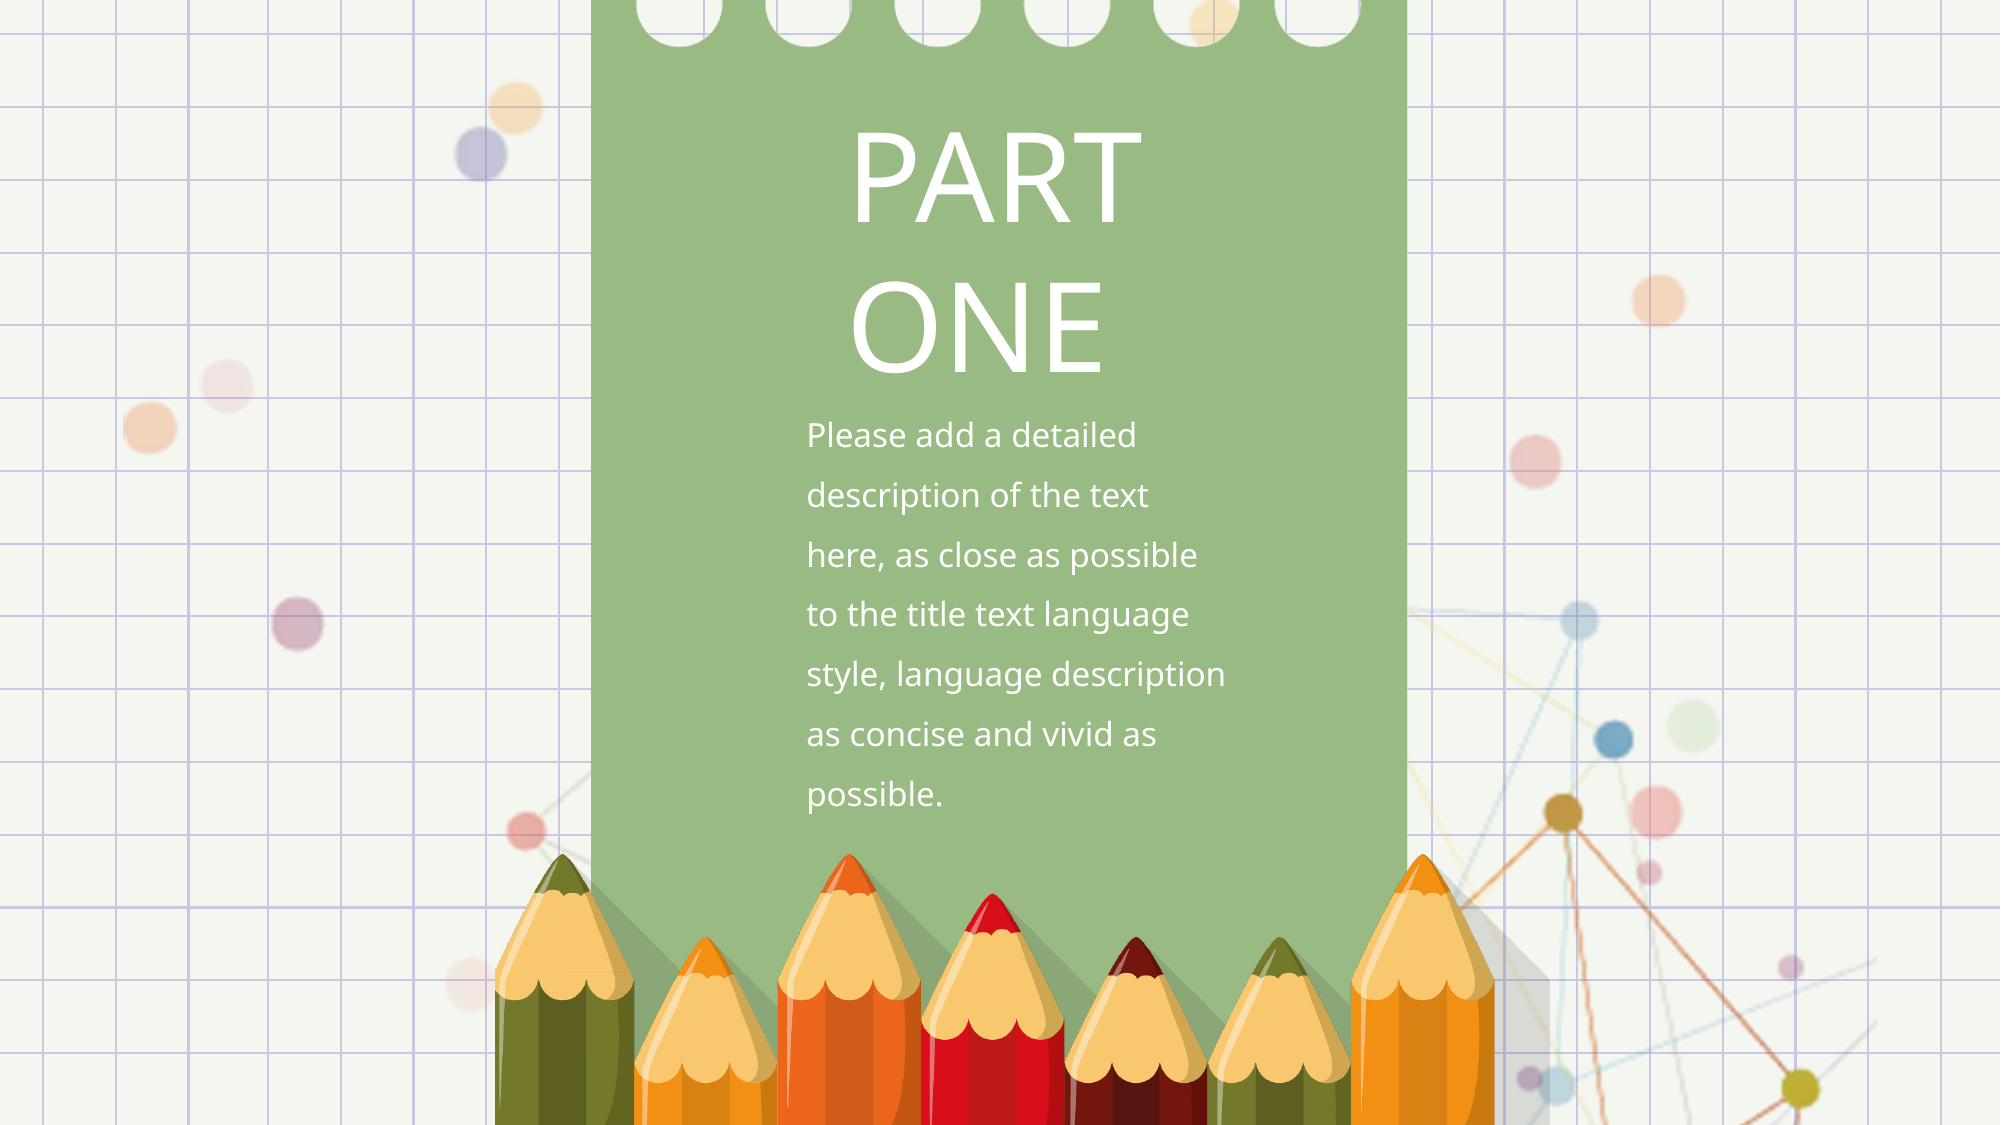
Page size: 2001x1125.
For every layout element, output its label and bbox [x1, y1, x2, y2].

picture [123, 0, 1877, 1125]
